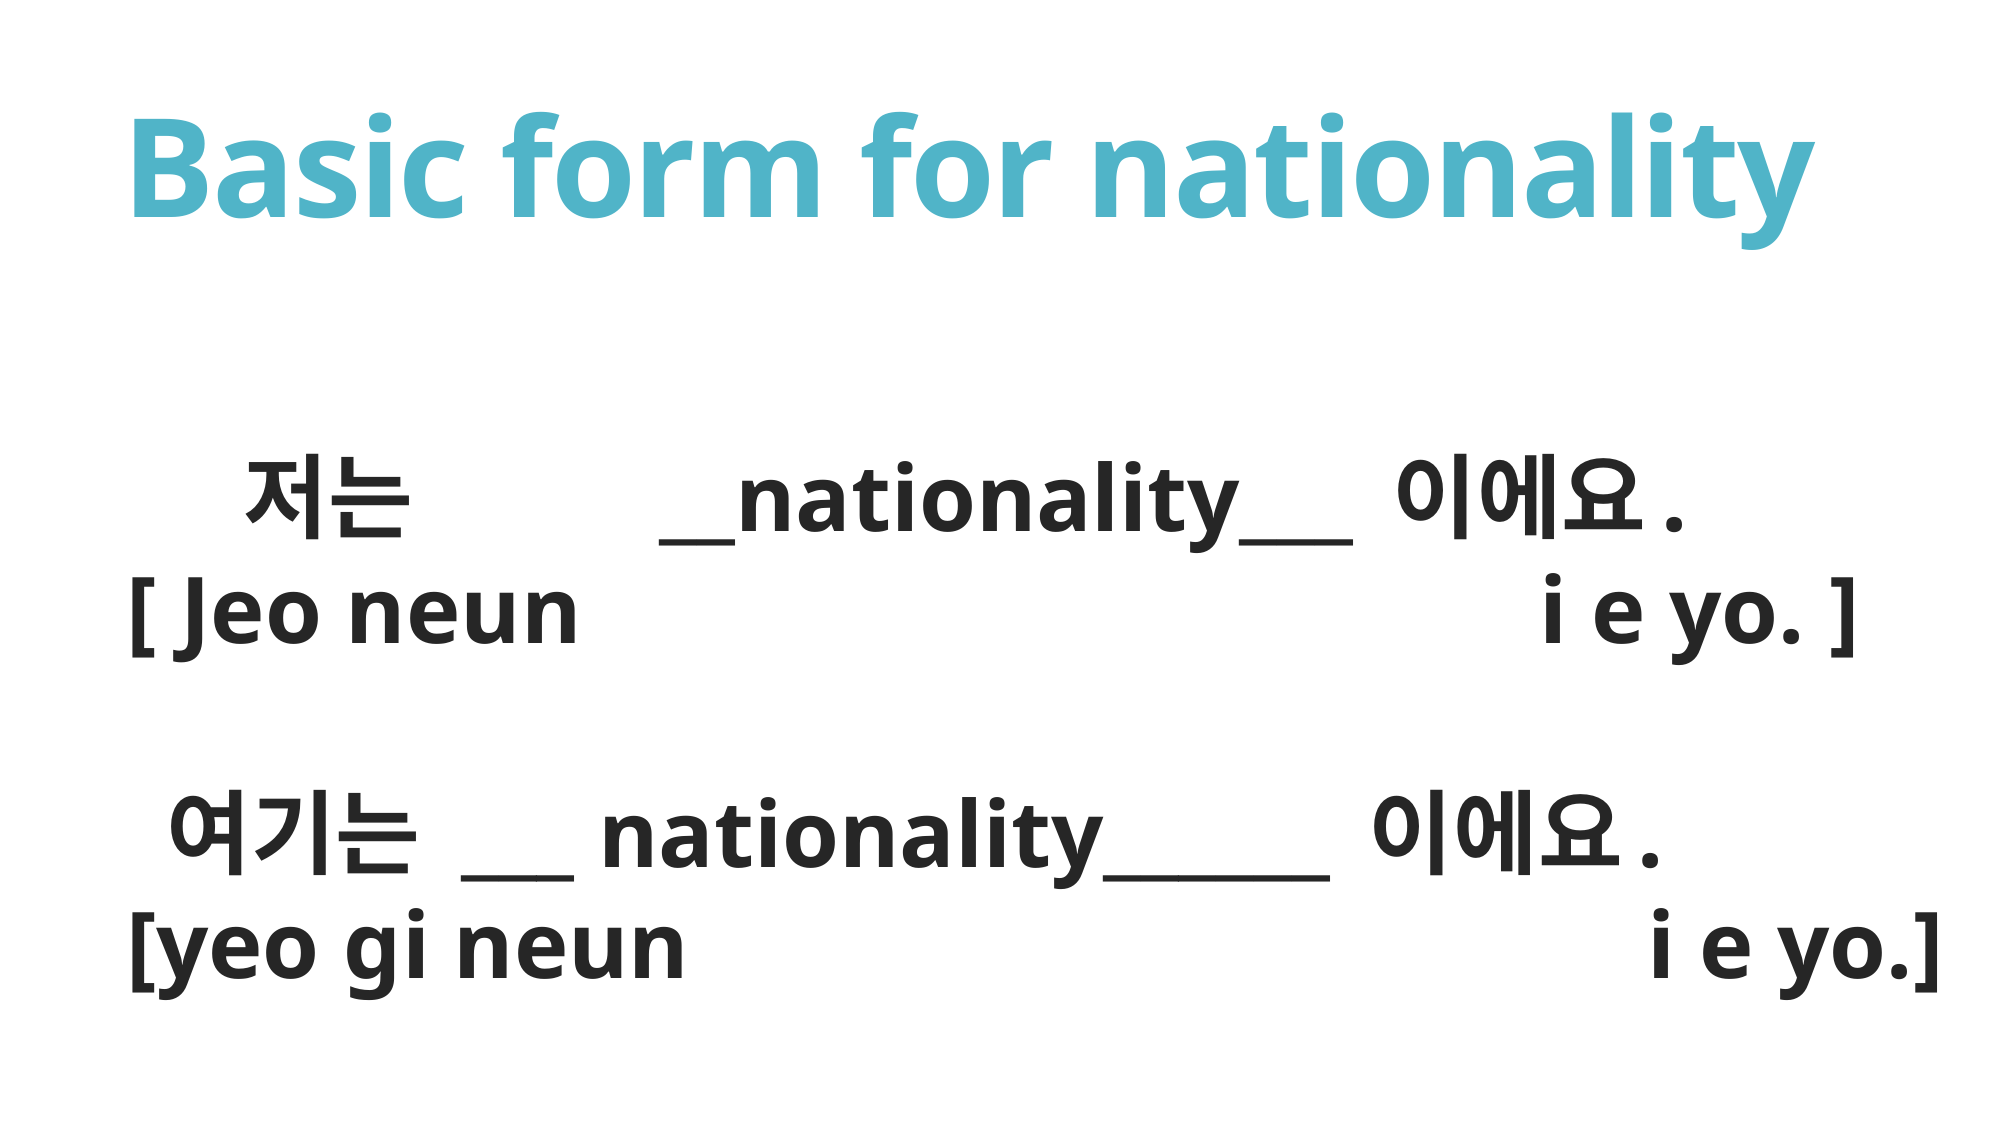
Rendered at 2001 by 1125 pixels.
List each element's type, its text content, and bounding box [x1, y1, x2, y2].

list 저는 __nationality___ 이에요. [ Jeo neun i e yo. ] 여기는 ___ nationality______ 이에요. [yeo gi neun i e yo.] [111, 329, 1982, 1030]
title Basic form for nationality [107, 81, 1875, 270]
